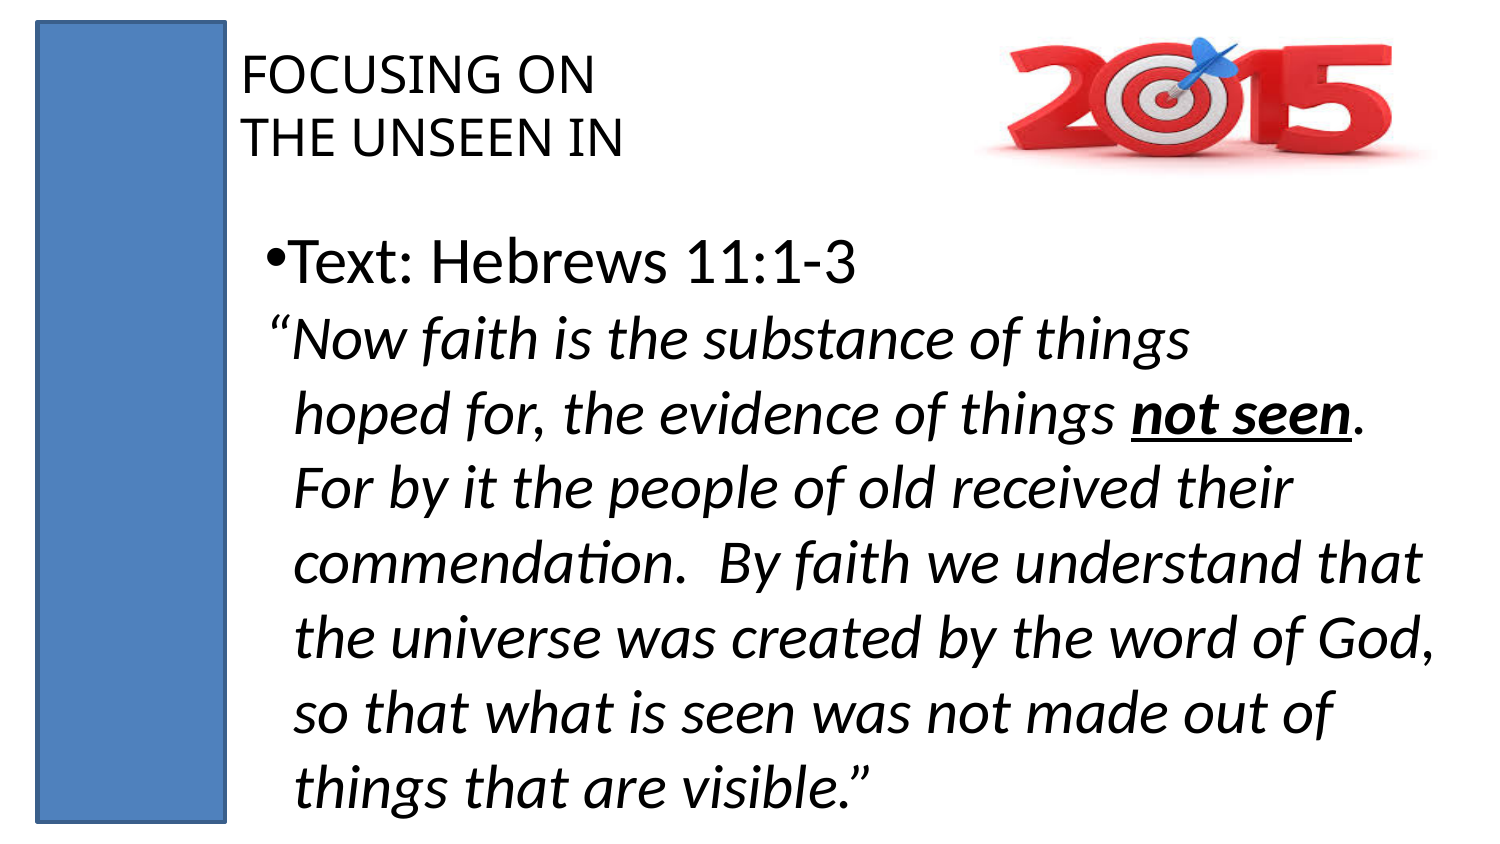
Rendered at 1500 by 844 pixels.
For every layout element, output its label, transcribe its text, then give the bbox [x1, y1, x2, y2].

text_box [35, 20, 227, 824]
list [962, 18, 1438, 216]
title FOCUSING ON THE UNSEEN IN [227, 33, 957, 175]
text_box Text: Hebrews 11:1-3 “Now faith is the substance of things hoped for, the evidence of things not seen. For by it the people of old received their commendation. By faith we understand that the universe was created by the word of God, so that what is seen was not made out of things that are visible.” [249, 209, 1463, 829]
